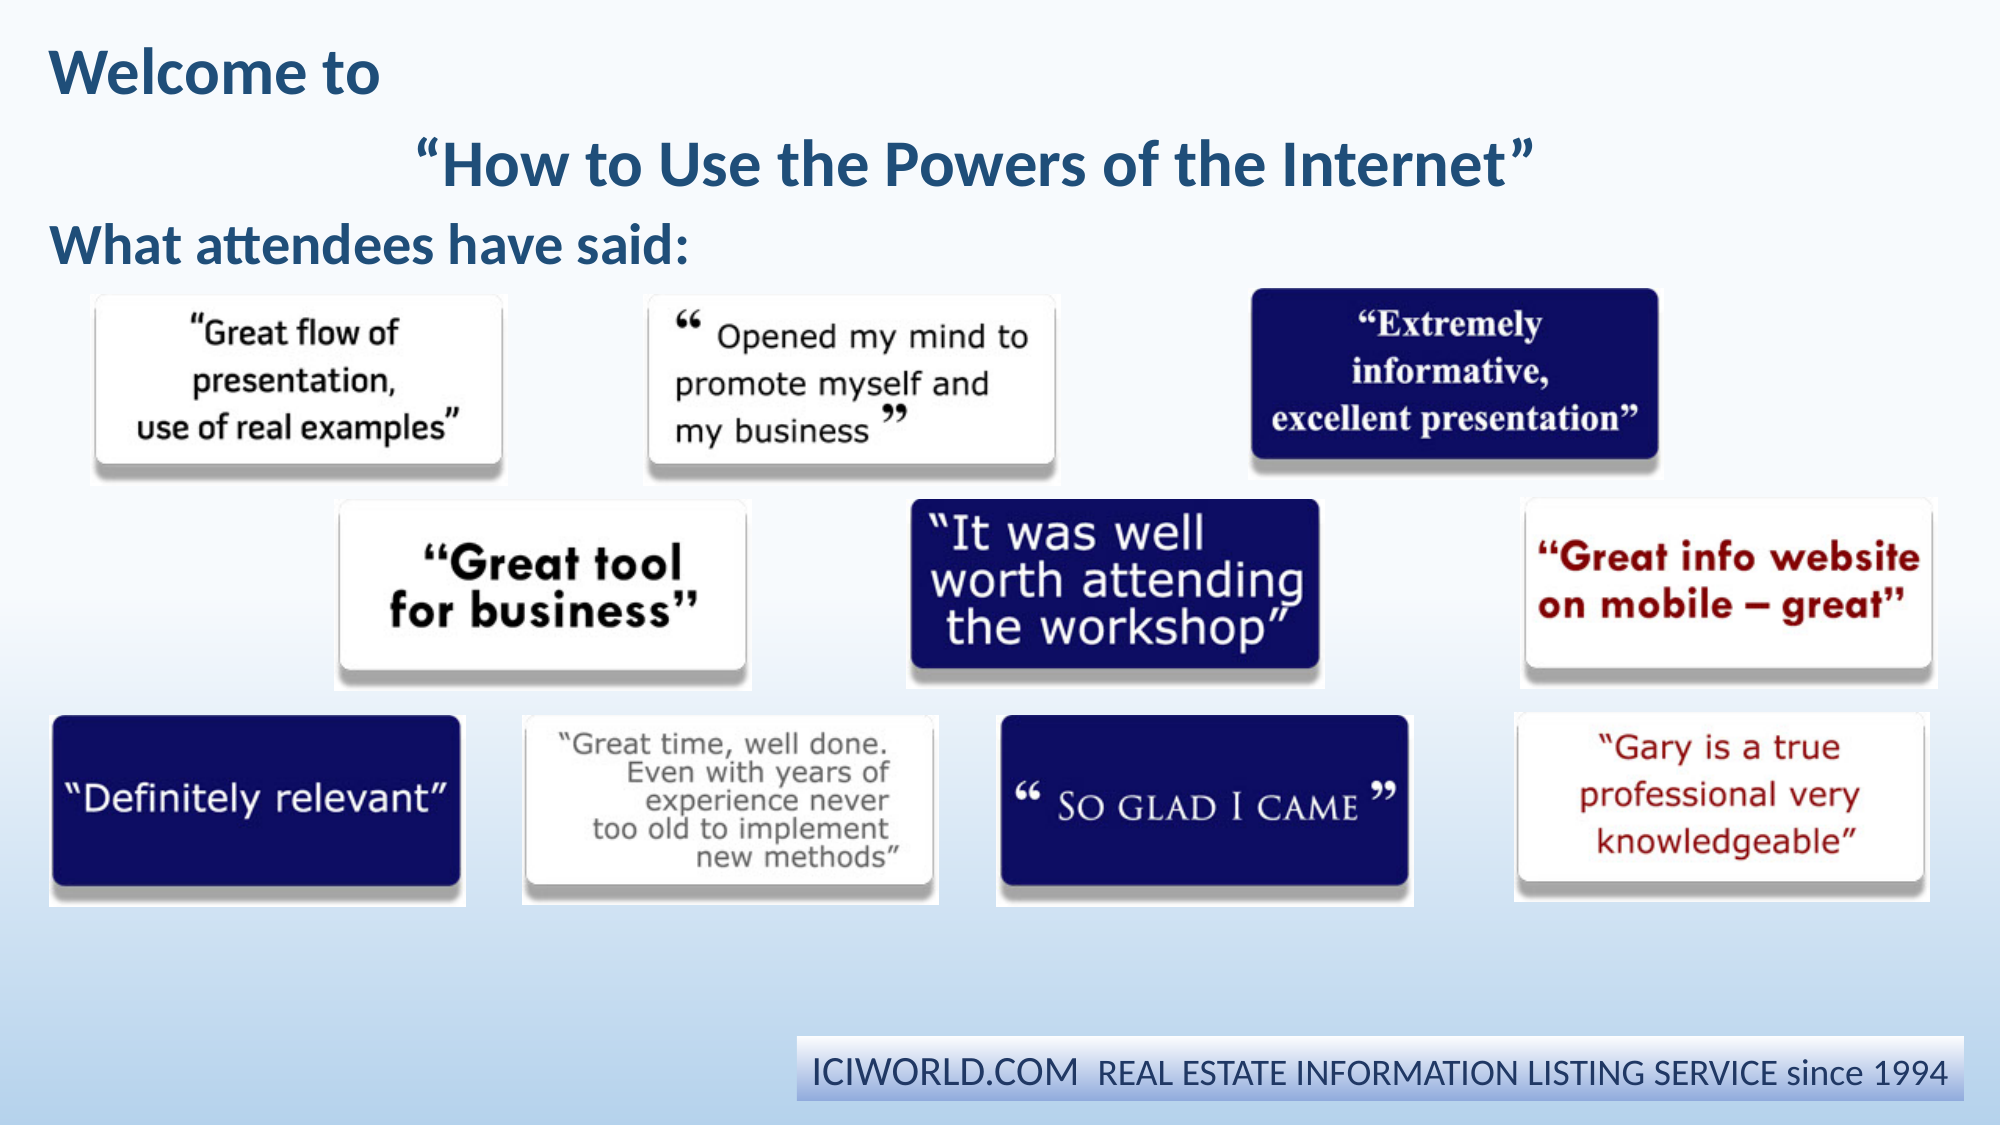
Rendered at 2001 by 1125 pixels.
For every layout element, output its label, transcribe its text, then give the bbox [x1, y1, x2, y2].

picture [1513, 712, 1930, 902]
picture [996, 715, 1414, 907]
picture [1520, 497, 1938, 689]
picture [906, 499, 1325, 689]
picture [643, 294, 1061, 486]
text_box ICIWORLD.COM REAL ESTATE INFORMATION LISTING SERVICE since 1994 [796, 1035, 1965, 1102]
picture [1248, 288, 1664, 480]
text_box What attendees have said: [35, 199, 714, 285]
text_box “How to Use the Powers of the Internet” [398, 112, 1553, 208]
picture [49, 715, 466, 907]
picture [90, 294, 508, 486]
picture [334, 499, 752, 691]
picture [522, 715, 939, 905]
text_box Welcome to [34, 20, 412, 115]
